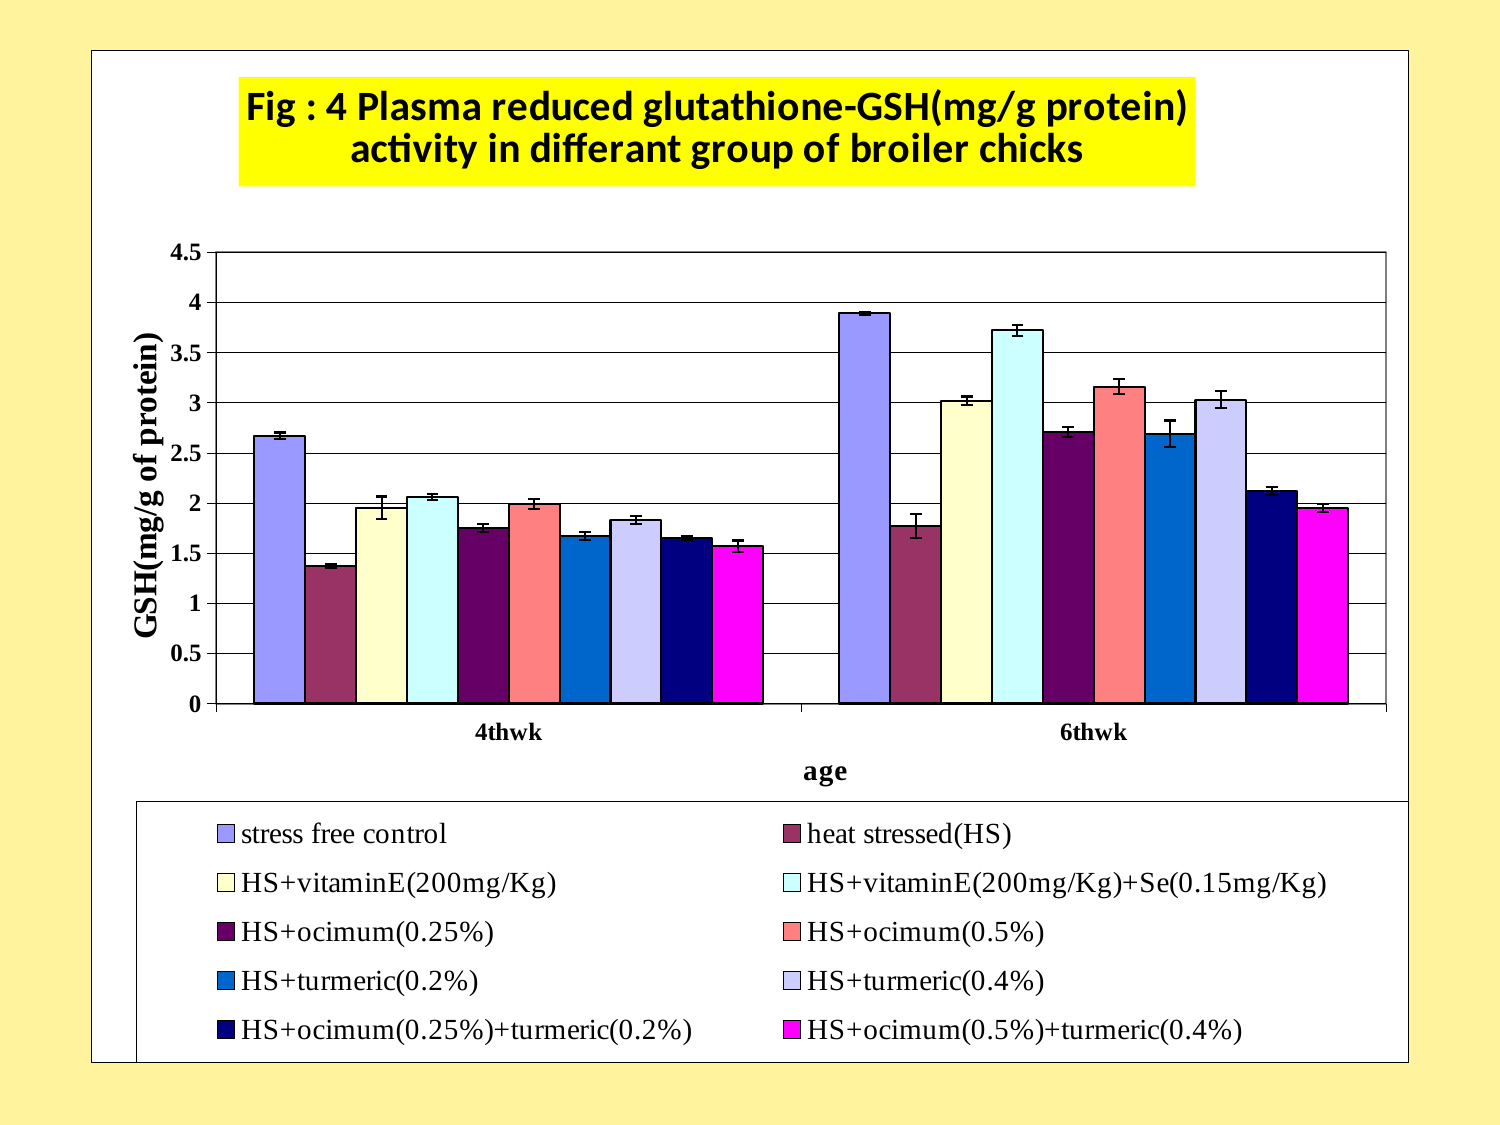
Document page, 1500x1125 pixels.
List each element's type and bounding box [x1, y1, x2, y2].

chart [90, 49, 1410, 1063]
